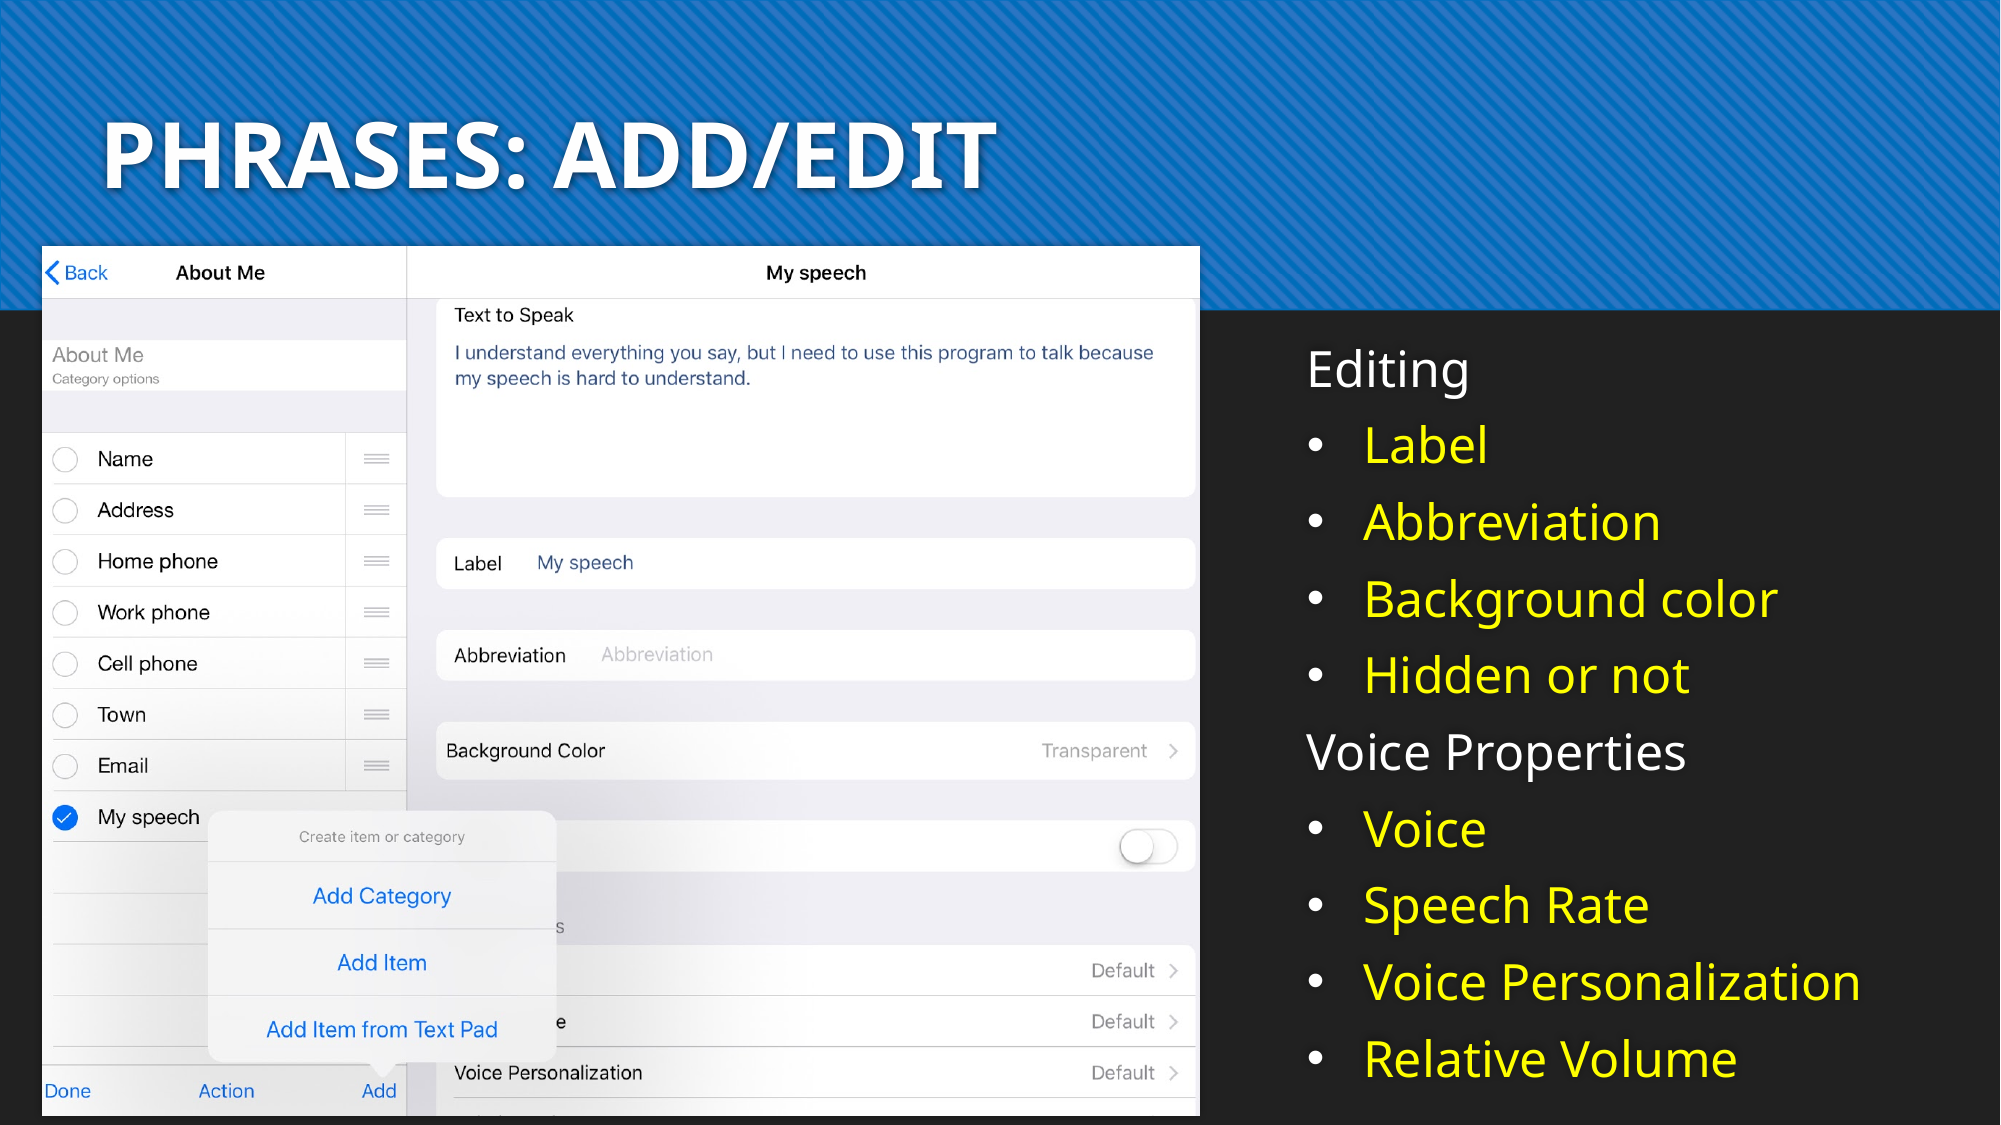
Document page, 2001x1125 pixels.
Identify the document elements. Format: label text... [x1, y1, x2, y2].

title PHRASES: ADD/EDIT [84, 54, 1916, 215]
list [42, 246, 1201, 1116]
list Editing Label Abbreviation Background color Hidden or not Voice Properties Voice Speech Rate Voice Personalization Relative Volume [1291, 330, 1916, 1094]
